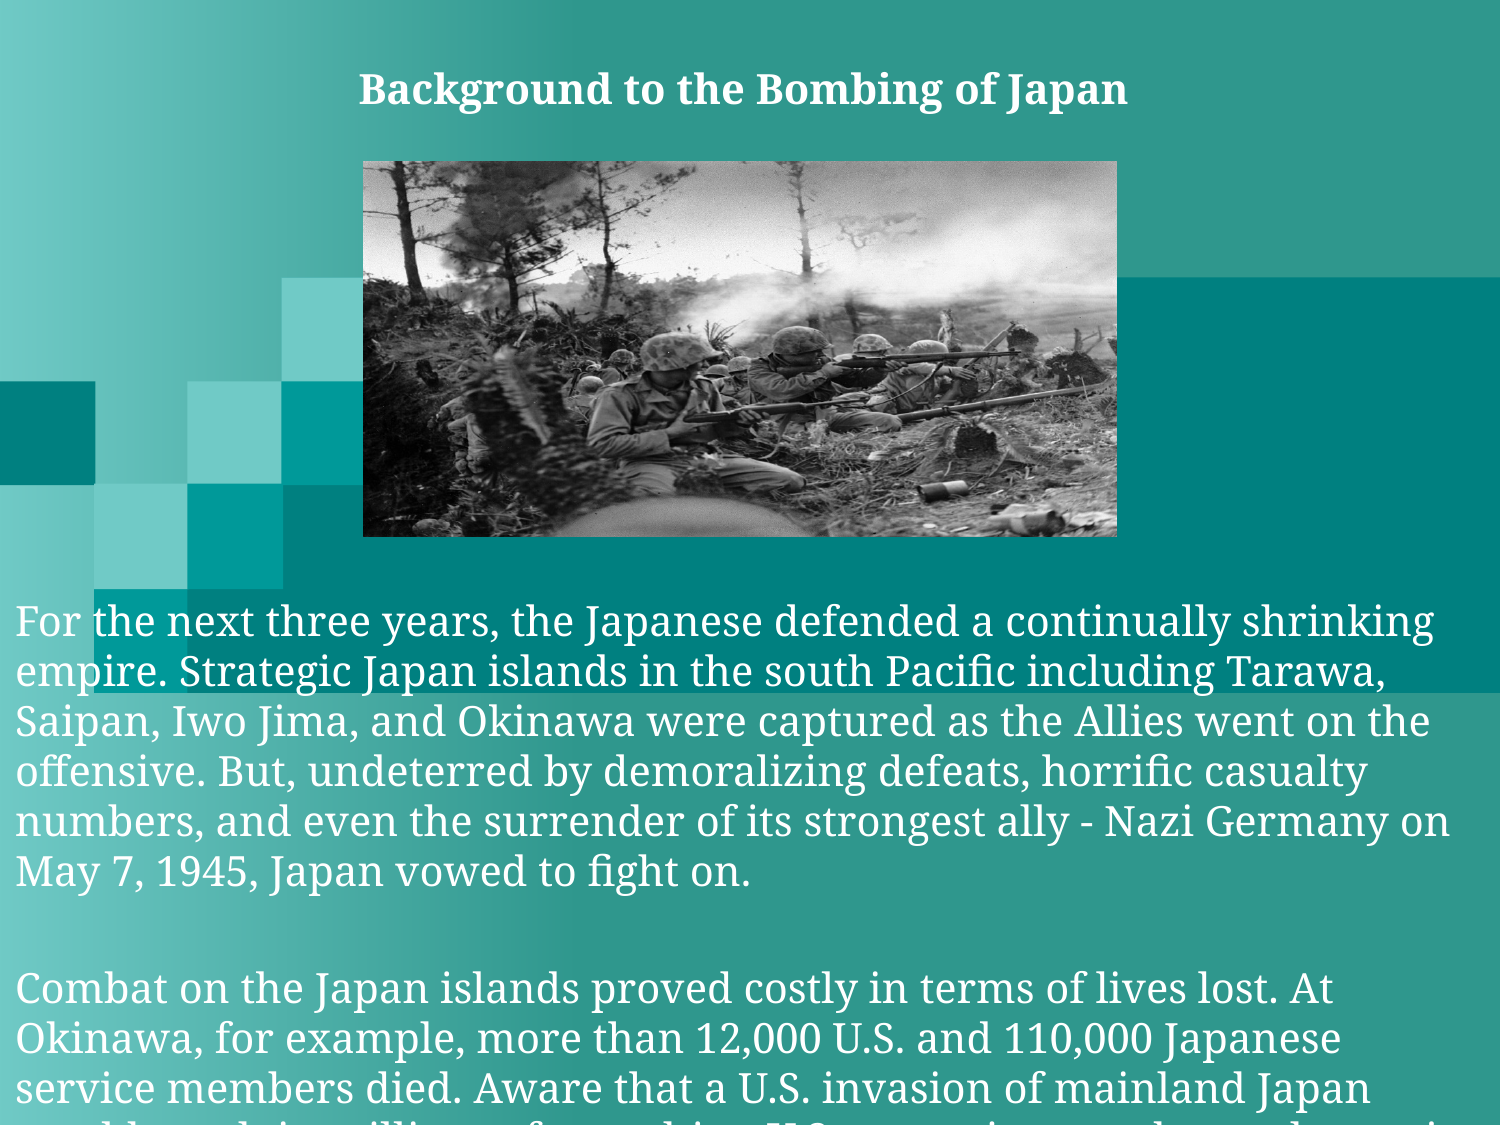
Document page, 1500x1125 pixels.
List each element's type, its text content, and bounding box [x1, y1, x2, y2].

subtitle For the next three years, the Japanese defended a continually shrinking empire. Strategic Japan islands in the south Pacific including Tarawa, Saipan, Iwo Jima, and Okinawa were captured as the Allies went on the offensive. But, undeterred by demoralizing defeats, horrific casualty numbers, and even the surrender of its strongest ally - Nazi Germany on May 7, 1945, Japan vowed to fight on. Combat on the Japan islands proved costly in terms of lives lost. At Okinawa, for example, more than 12,000 U.S. and 110,000 Japanese service members died. Aware that a U.S. invasion of mainland Japan would result in millions of casualties, U.S. strategists sought an alternative to force Japan into submission. [0, 587, 1500, 1125]
title Background to the Bombing of Japan [0, 0, 1488, 175]
picture [362, 161, 1117, 538]
